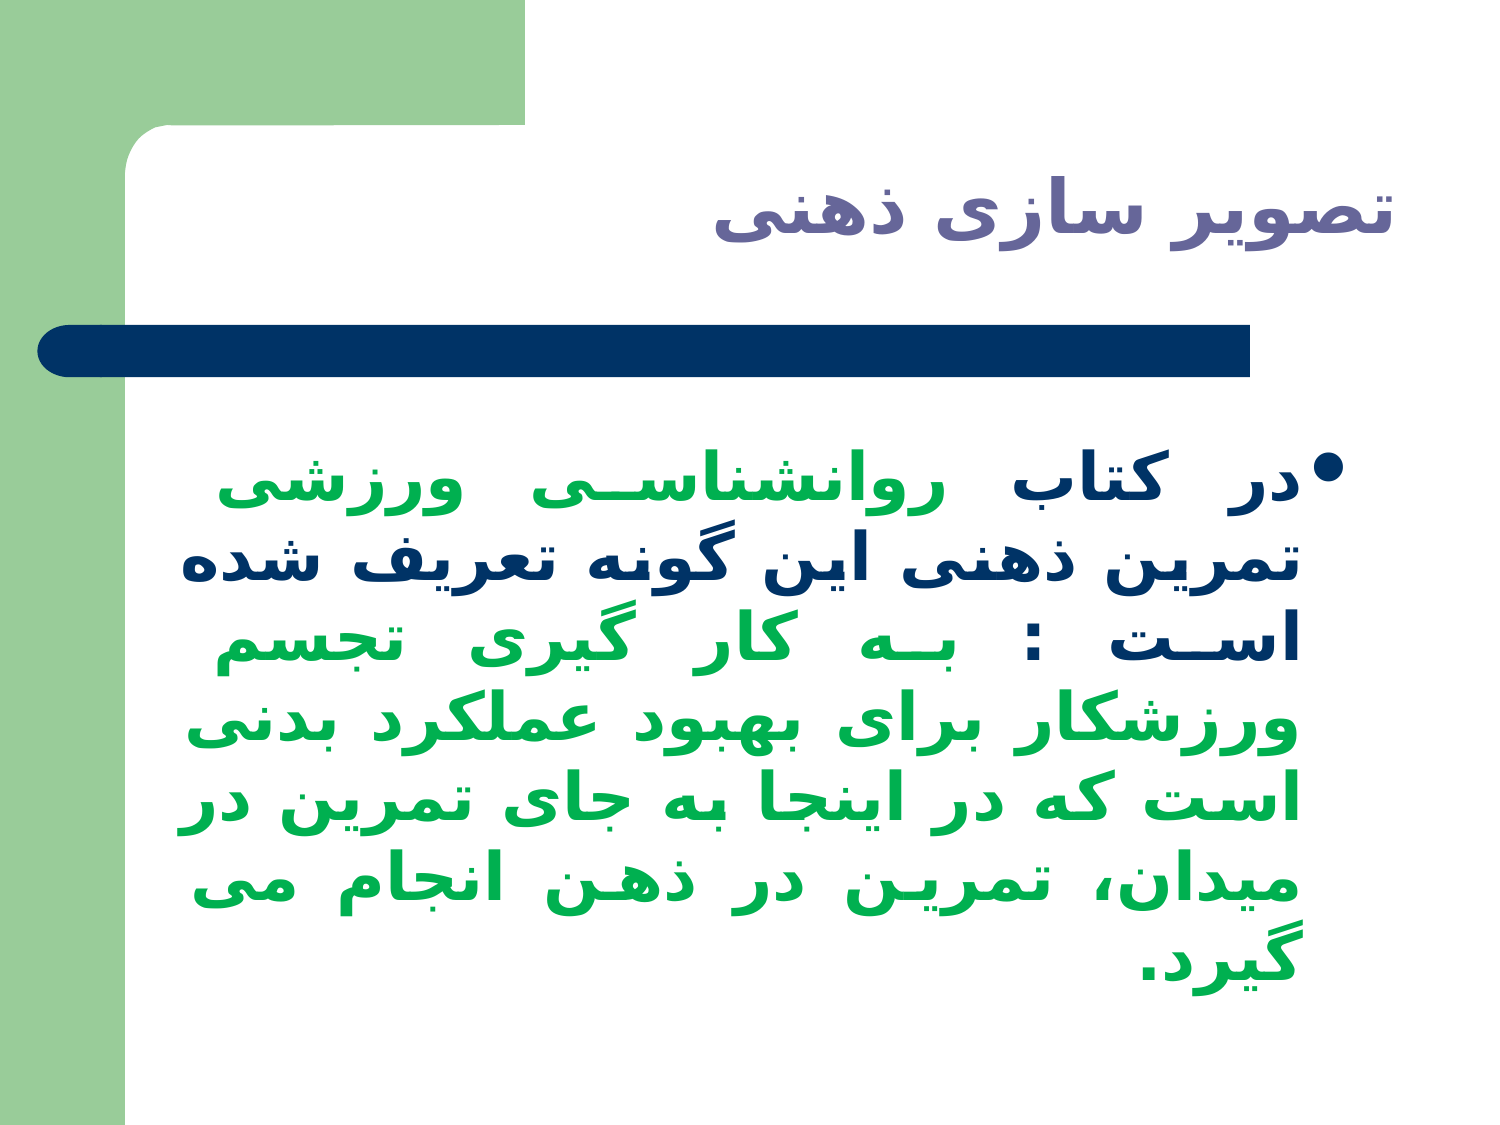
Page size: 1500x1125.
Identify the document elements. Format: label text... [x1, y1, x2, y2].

text_box در کتاب روانشناسی ورزشی تمرین ذهنی این گونه تعریف شده است : به کار گیری تجسم ورزشکار برای بهبود عملکرد بدنی است که در اینجا به جای تمرین در میدان، تمرین در ذهن انجام می گیرد. [162, 426, 1375, 1038]
text_box تصویر سازی ذهنی [124, 149, 1426, 338]
